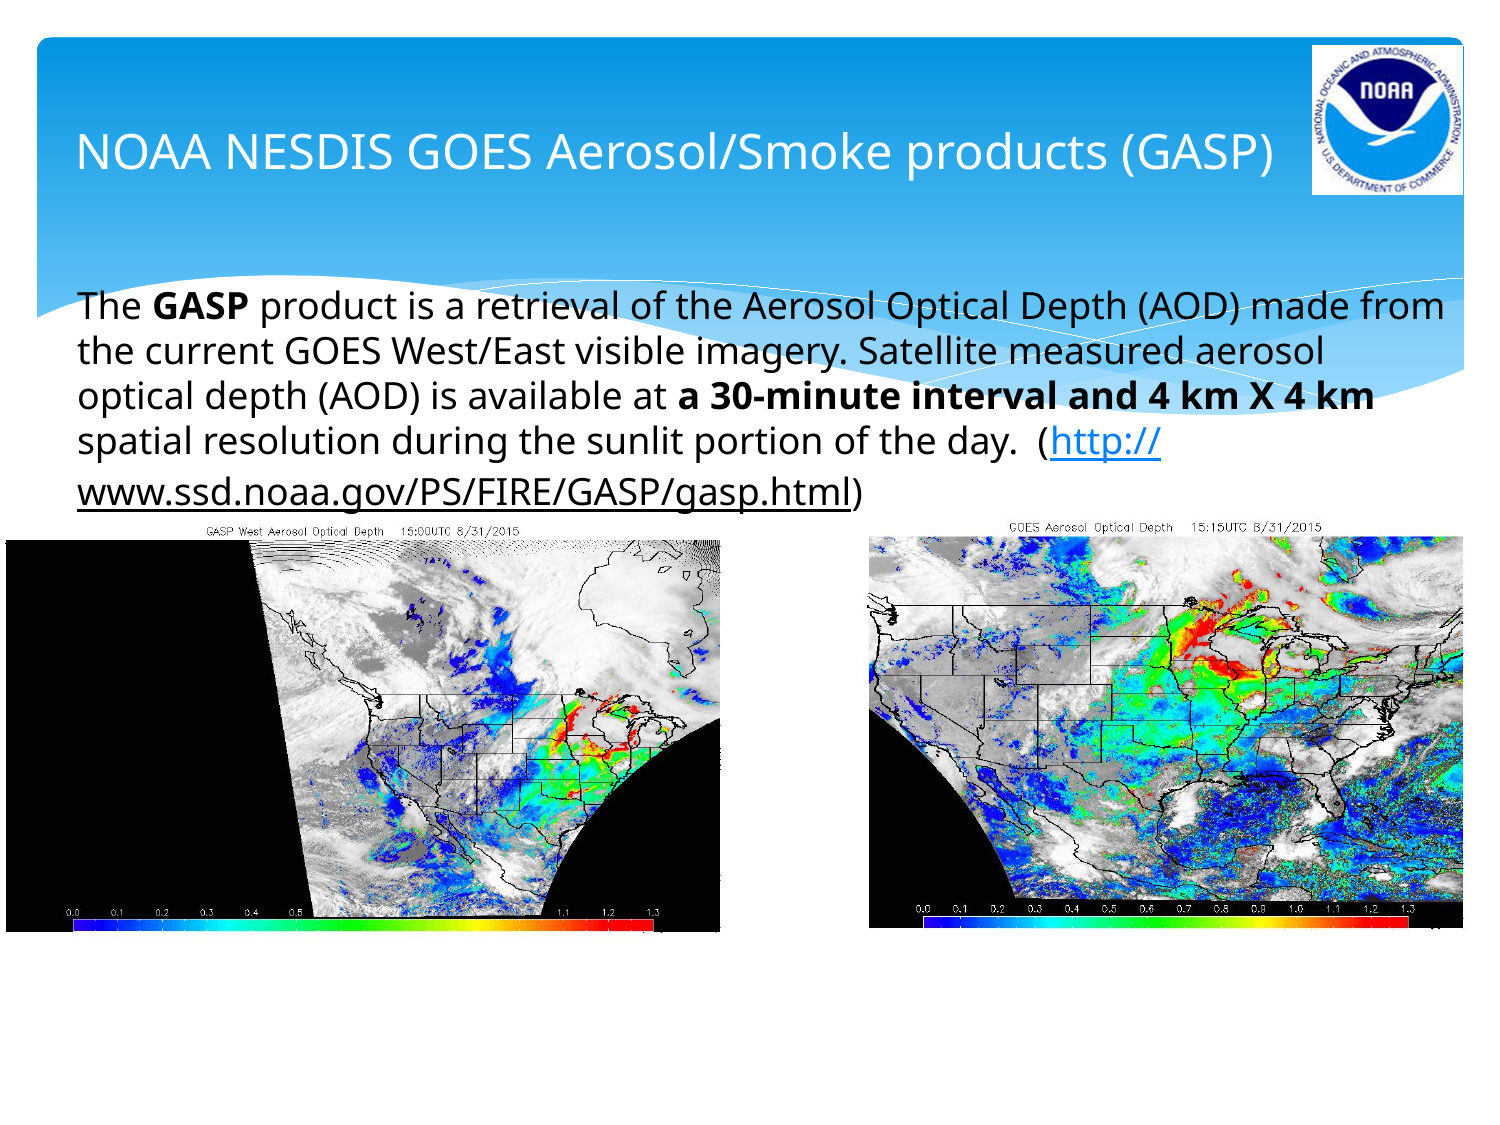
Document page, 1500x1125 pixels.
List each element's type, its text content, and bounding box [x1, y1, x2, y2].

title NOAA NESDIS GOES Aerosol/Smoke products (GASP) [31, 106, 1318, 194]
picture [862, 518, 1468, 937]
picture [0, 524, 726, 941]
text_box The GASP product is a retrieval of the Aerosol Optical Depth (AOD) made from the current GOES West/East visible imagery. Satellite measured aerosol optical depth (AOD) is available at a 30-minute interval and 4 km X 4 km spatial resolution during the sunlit portion of the day. (http://www.ssd.noaa.gov/PS/FIRE/GASP/gasp.html) [62, 274, 1468, 527]
picture [1312, 46, 1463, 195]
